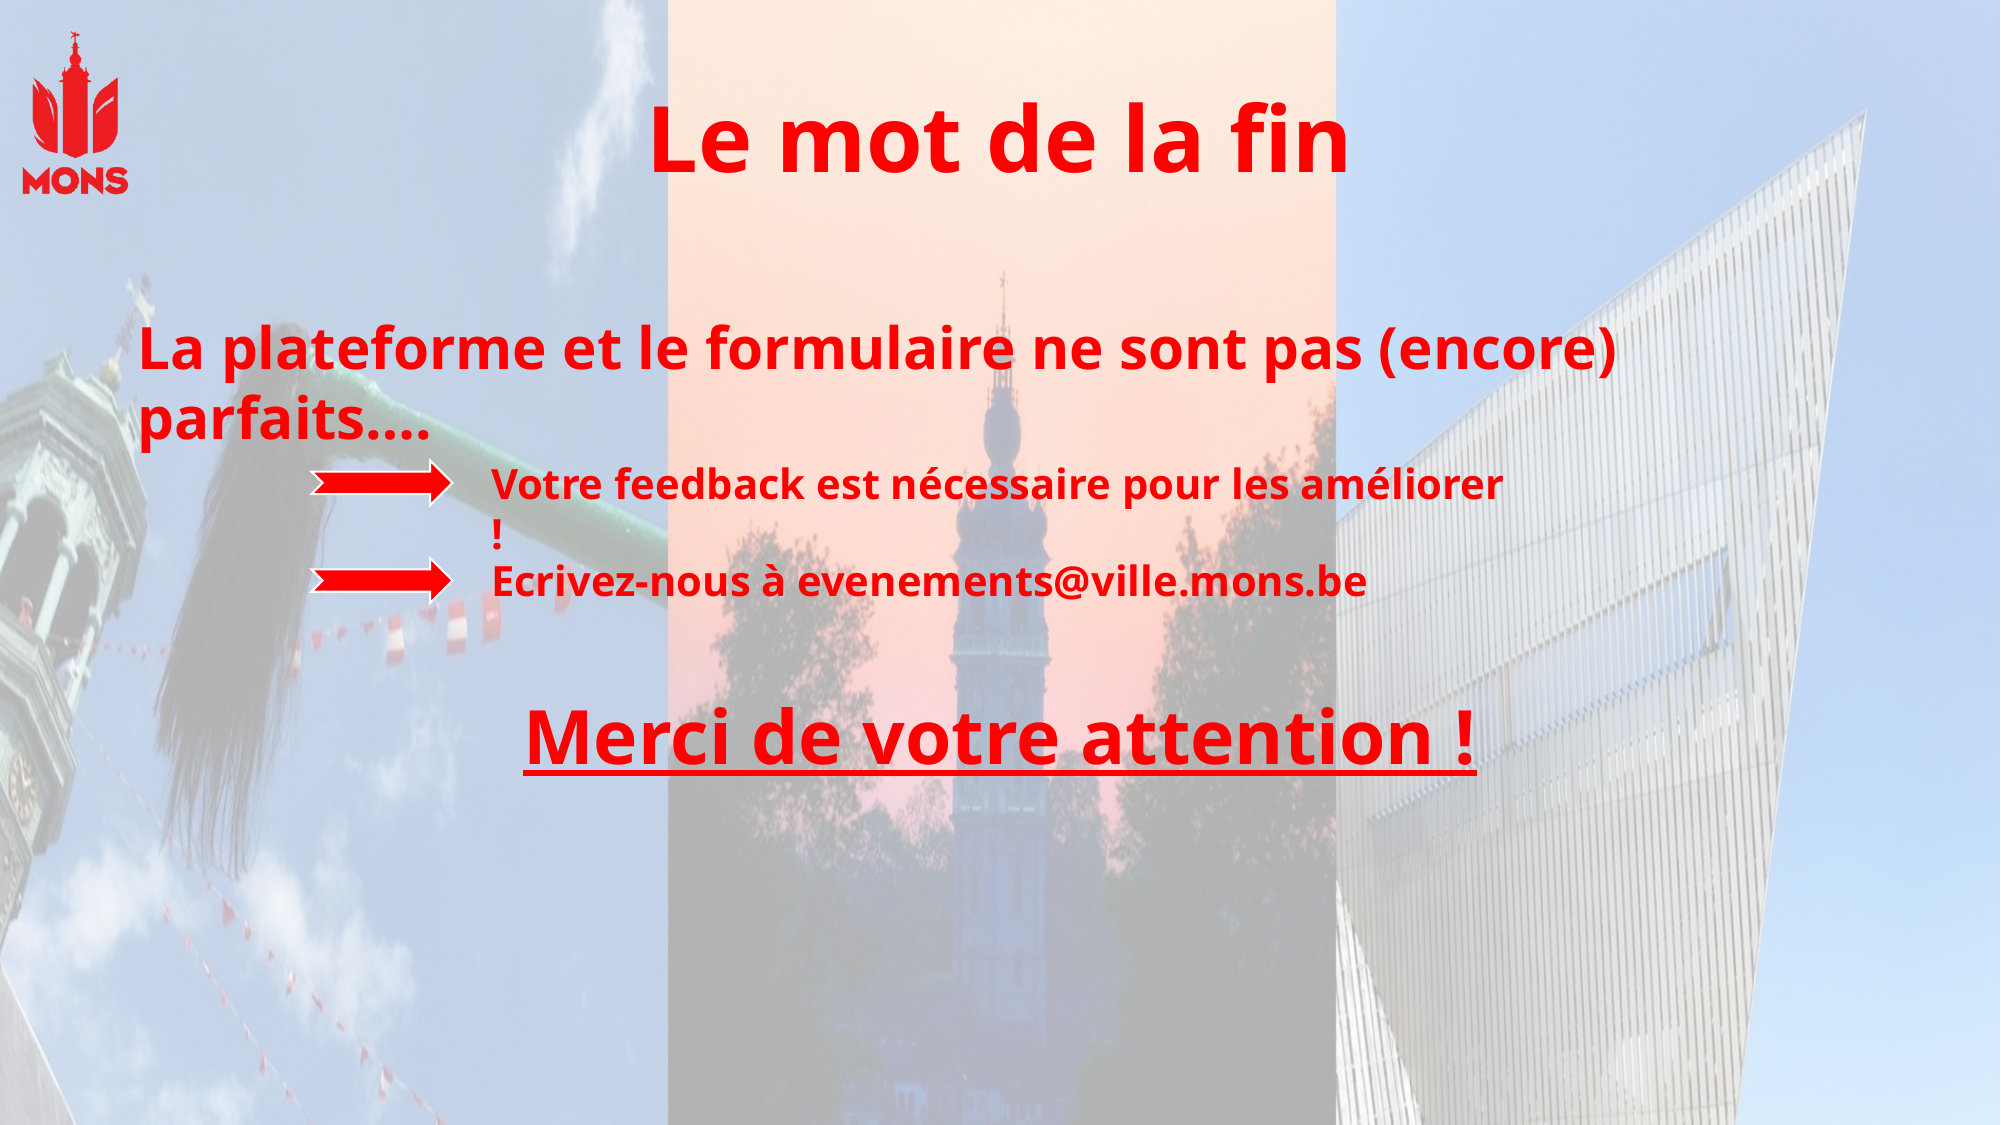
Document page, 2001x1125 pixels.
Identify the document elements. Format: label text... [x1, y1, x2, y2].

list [0, 0, 150, 226]
text_box [308, 555, 454, 606]
text_box Merci de votre attention ! [448, 682, 1552, 788]
text_box Votre feedback est nécessaire pour les améliorer ! [476, 450, 1524, 547]
text_box [308, 457, 454, 508]
text_box Ecrivez-nous à evenements@ville.mons.be [476, 547, 1524, 613]
text_box La plateforme et le formulaire ne sont pas (encore) parfaits…. [123, 303, 1877, 459]
title Le mot de la fin [150, 59, 1863, 226]
